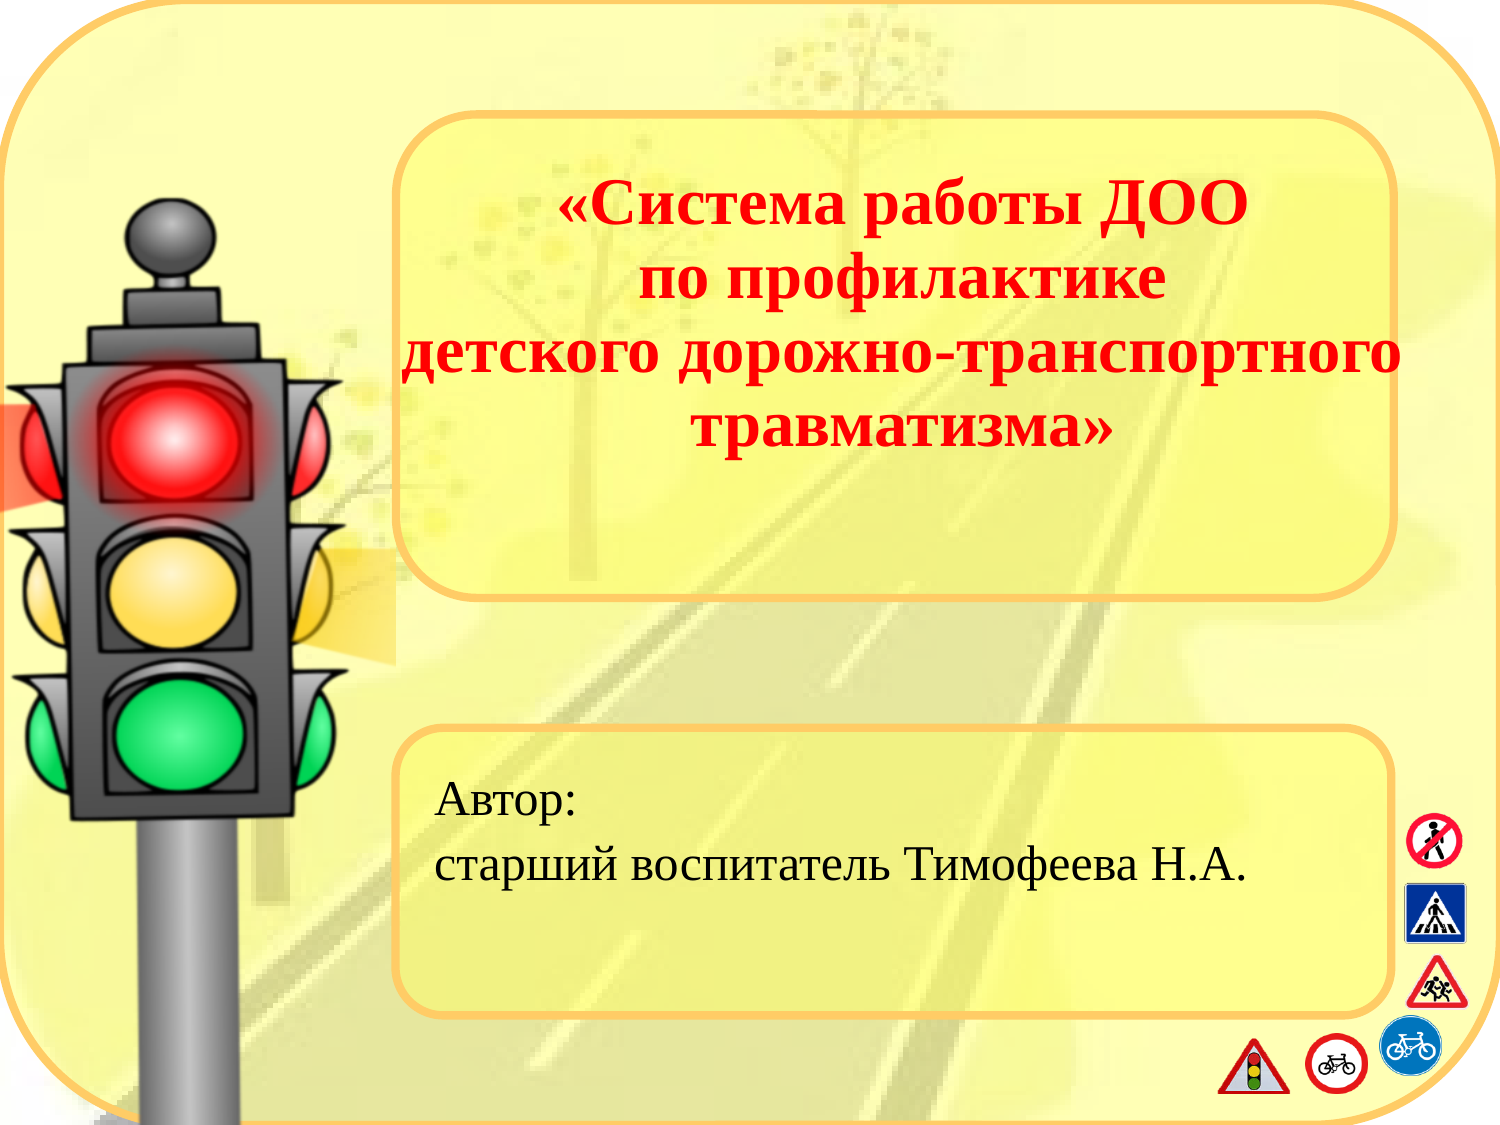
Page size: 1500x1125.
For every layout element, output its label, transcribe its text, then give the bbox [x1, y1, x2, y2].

picture [1305, 1033, 1368, 1094]
picture [0, 196, 396, 1125]
subtitle Автор: старший воспитатель Тимофеева Н.А. [419, 763, 1376, 1012]
title «Система работы ДОО по профилактике детского дорожно-транспортного травматизма» [360, 125, 1447, 575]
picture [1403, 810, 1465, 871]
picture [1402, 949, 1472, 1010]
picture [1210, 1033, 1300, 1094]
picture [1379, 1015, 1442, 1076]
picture [1404, 882, 1467, 944]
